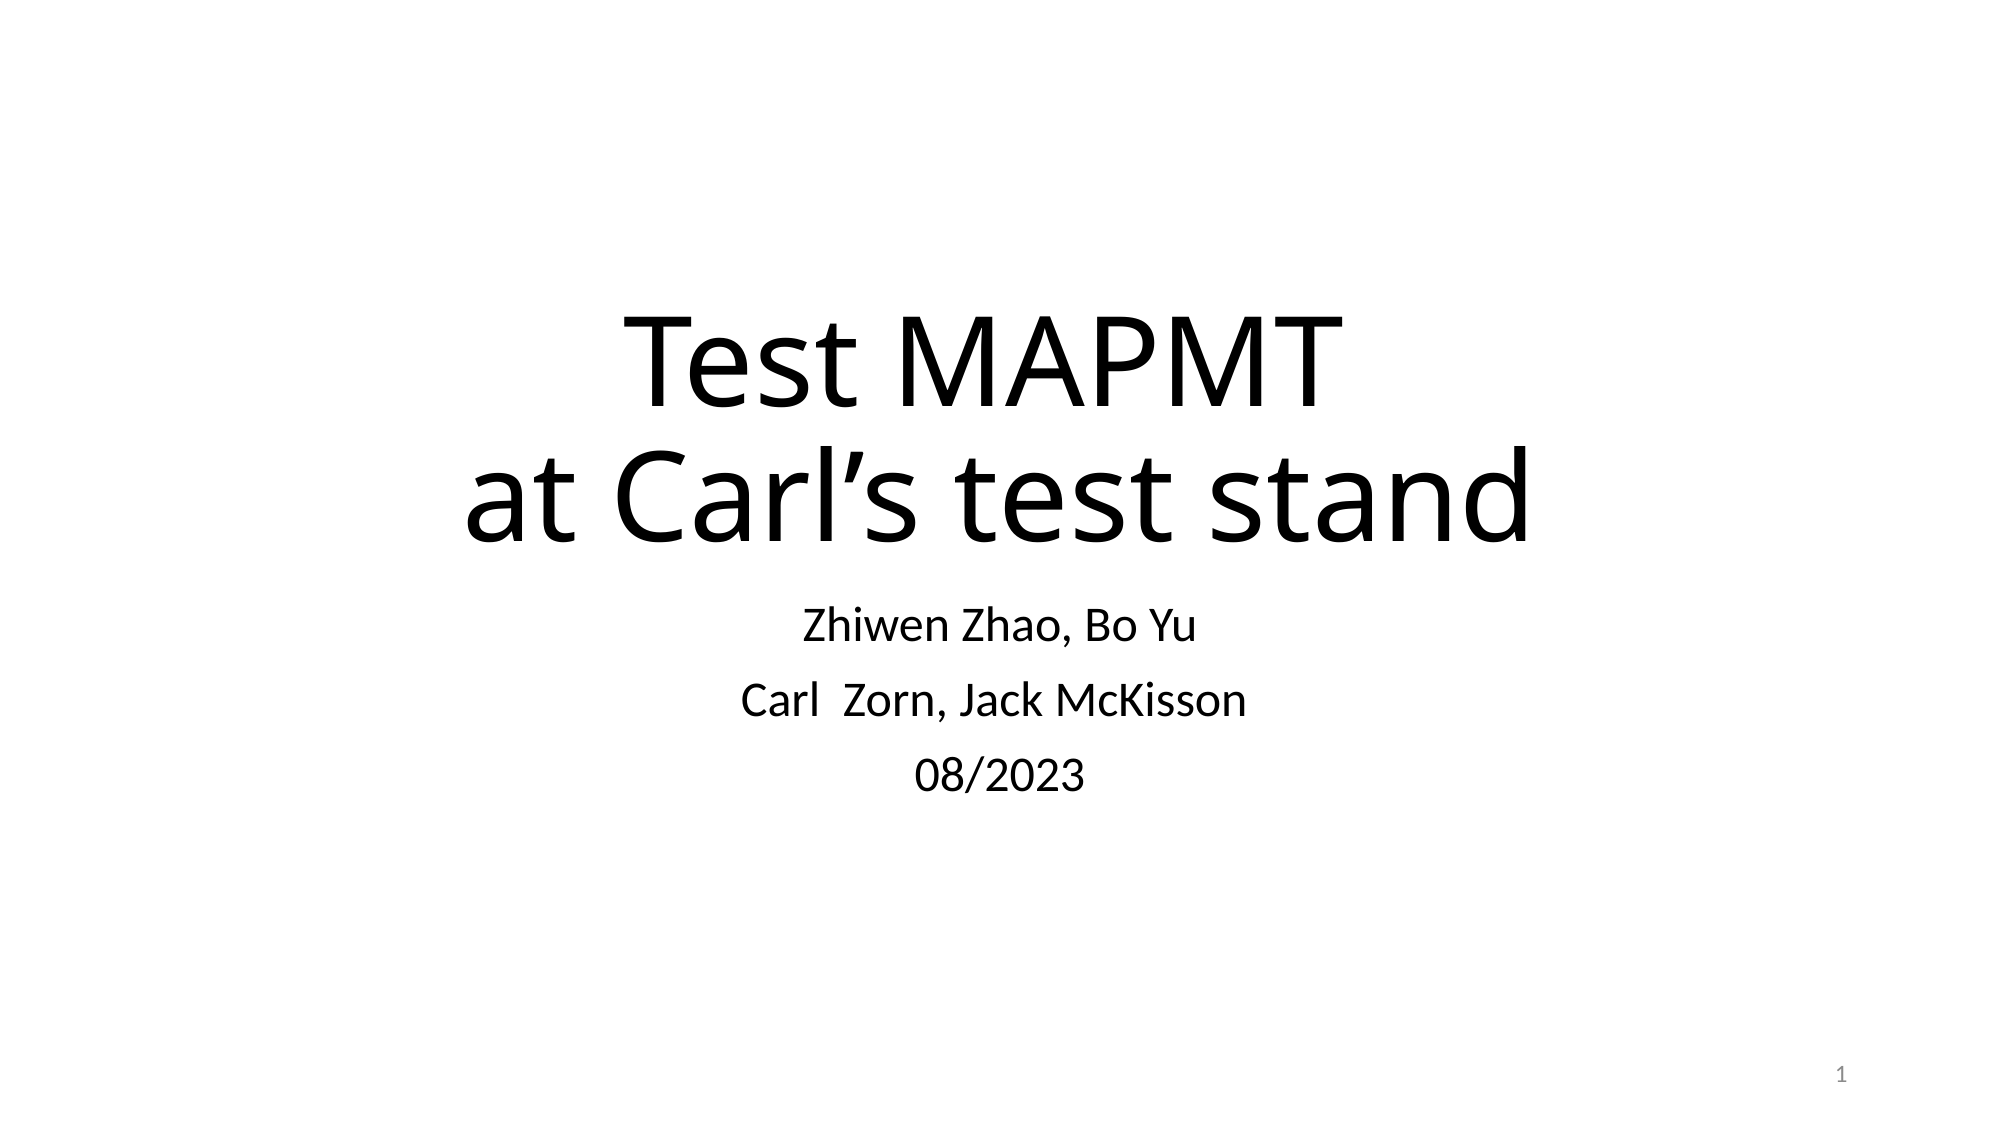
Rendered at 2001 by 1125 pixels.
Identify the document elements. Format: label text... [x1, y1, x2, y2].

slide_number 1 [1412, 1042, 1863, 1103]
title Test MAPMT at Carl’s test stand [249, 184, 1750, 576]
subtitle Zhiwen Zhao, Bo Yu Carl Zorn, Jack McKisson 08/2023 [249, 590, 1750, 863]
